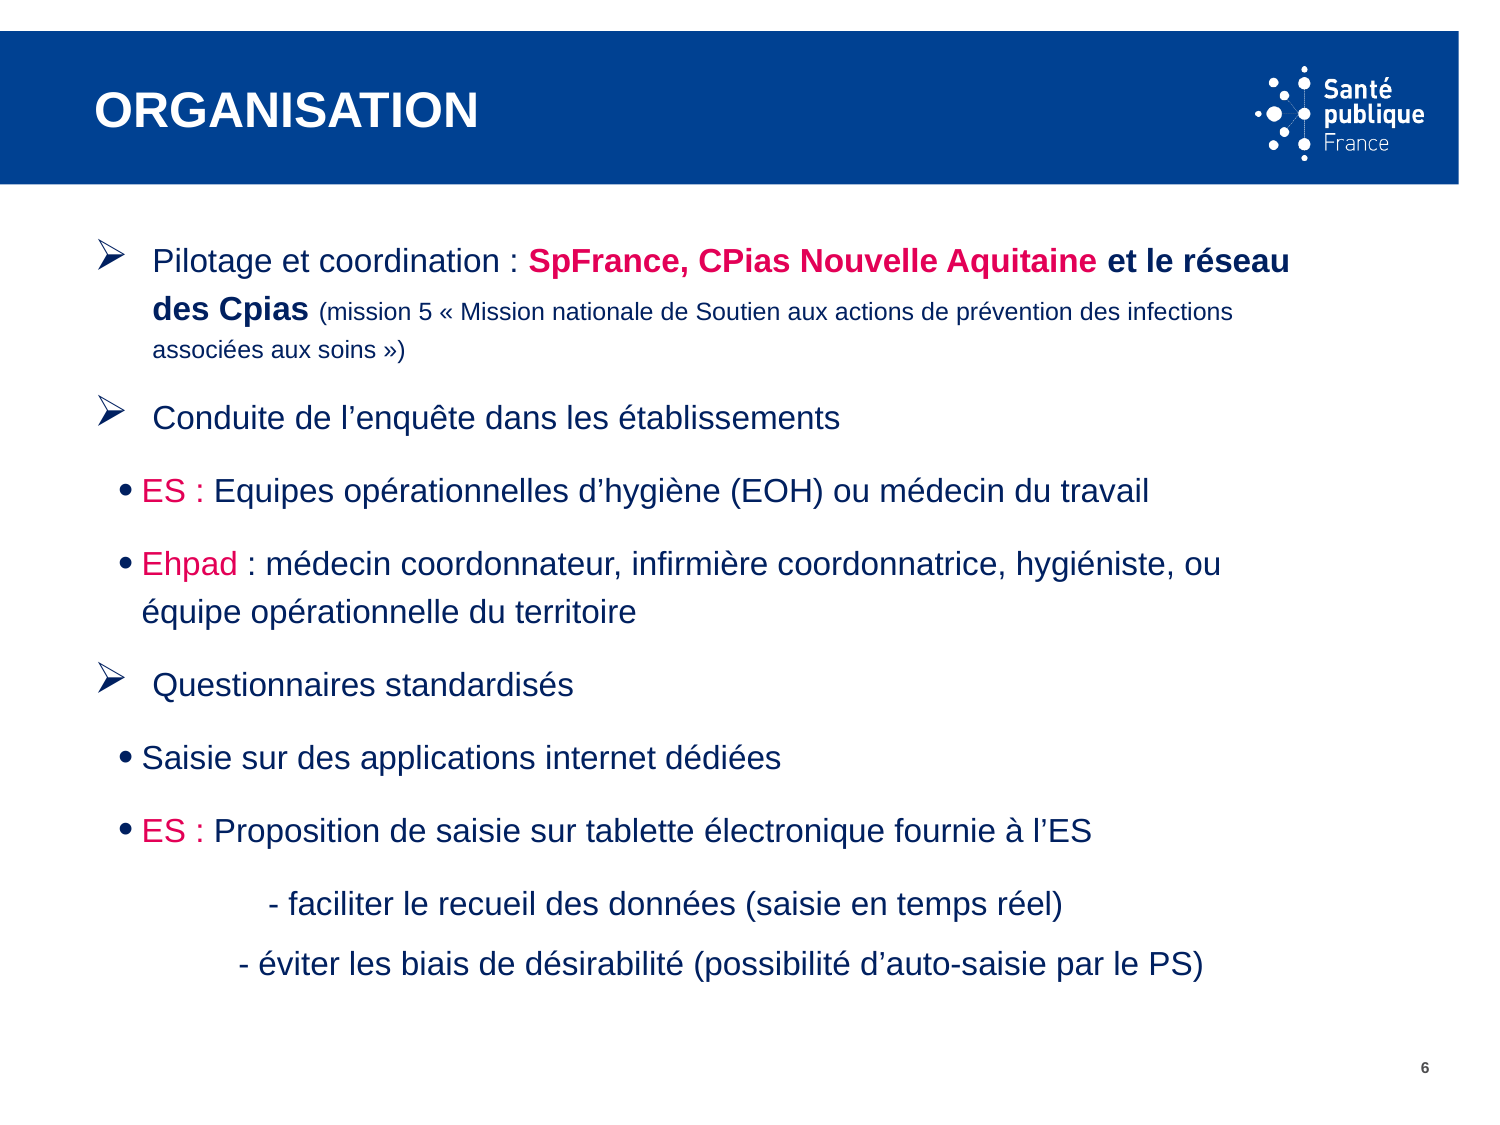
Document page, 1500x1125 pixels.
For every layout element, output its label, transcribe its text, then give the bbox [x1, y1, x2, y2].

title Organisation [88, 30, 1211, 185]
list Pilotage et coordination : SpFrance, CPias Nouvelle Aquitaine et le réseau des Cpias (mission 5 « Mission nationale de Soutien aux actions de prévention des infections associées aux soins ») Conduite de l’enquête dans les établissements ES : Equipes opérationnelles d’hygiène (EOH) ou médecin du travail Ehpad : médecin coordonnateur, infirmière coordonnatrice, hygiéniste, ou équipe opérationnelle du territoire Questionnaires standardisés Saisie sur des applications internet dédiées ES : Proposition de saisie sur tablette électronique fournie à l’ES - faciliter le recueil des données (saisie en temps réel) - éviter les biais de désirabilité (possibilité d’auto-saisie par le PS) [88, 231, 1329, 1024]
picture [1255, 66, 1424, 161]
